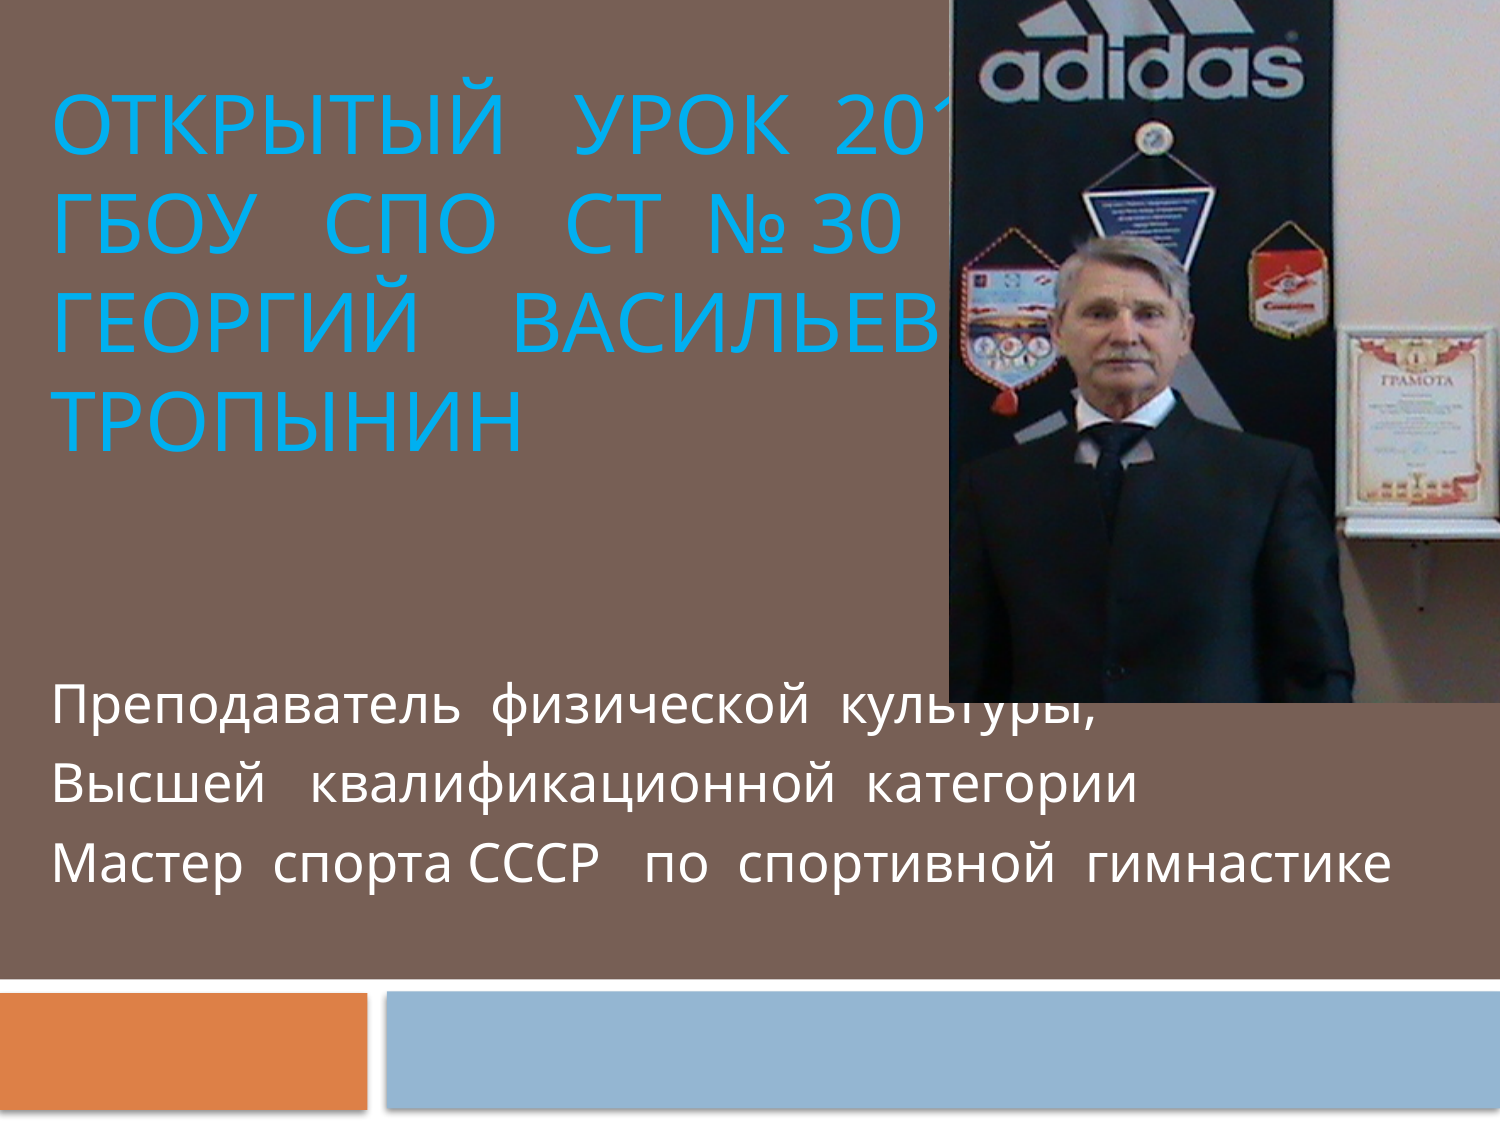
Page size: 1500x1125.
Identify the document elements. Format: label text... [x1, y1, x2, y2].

picture [948, 0, 1500, 704]
title Открытый урок 2014 ГБОУ СПО СТ № 30 ГЕОРГИЙ ВАСИЛЬЕВИЧ ТРОПЫНИН [35, 46, 943, 575]
subtitle Преподаватель физической культуры, Высшей квалификационной категории Мастер спорта СССР по спортивной гимнастике [35, 637, 1465, 925]
